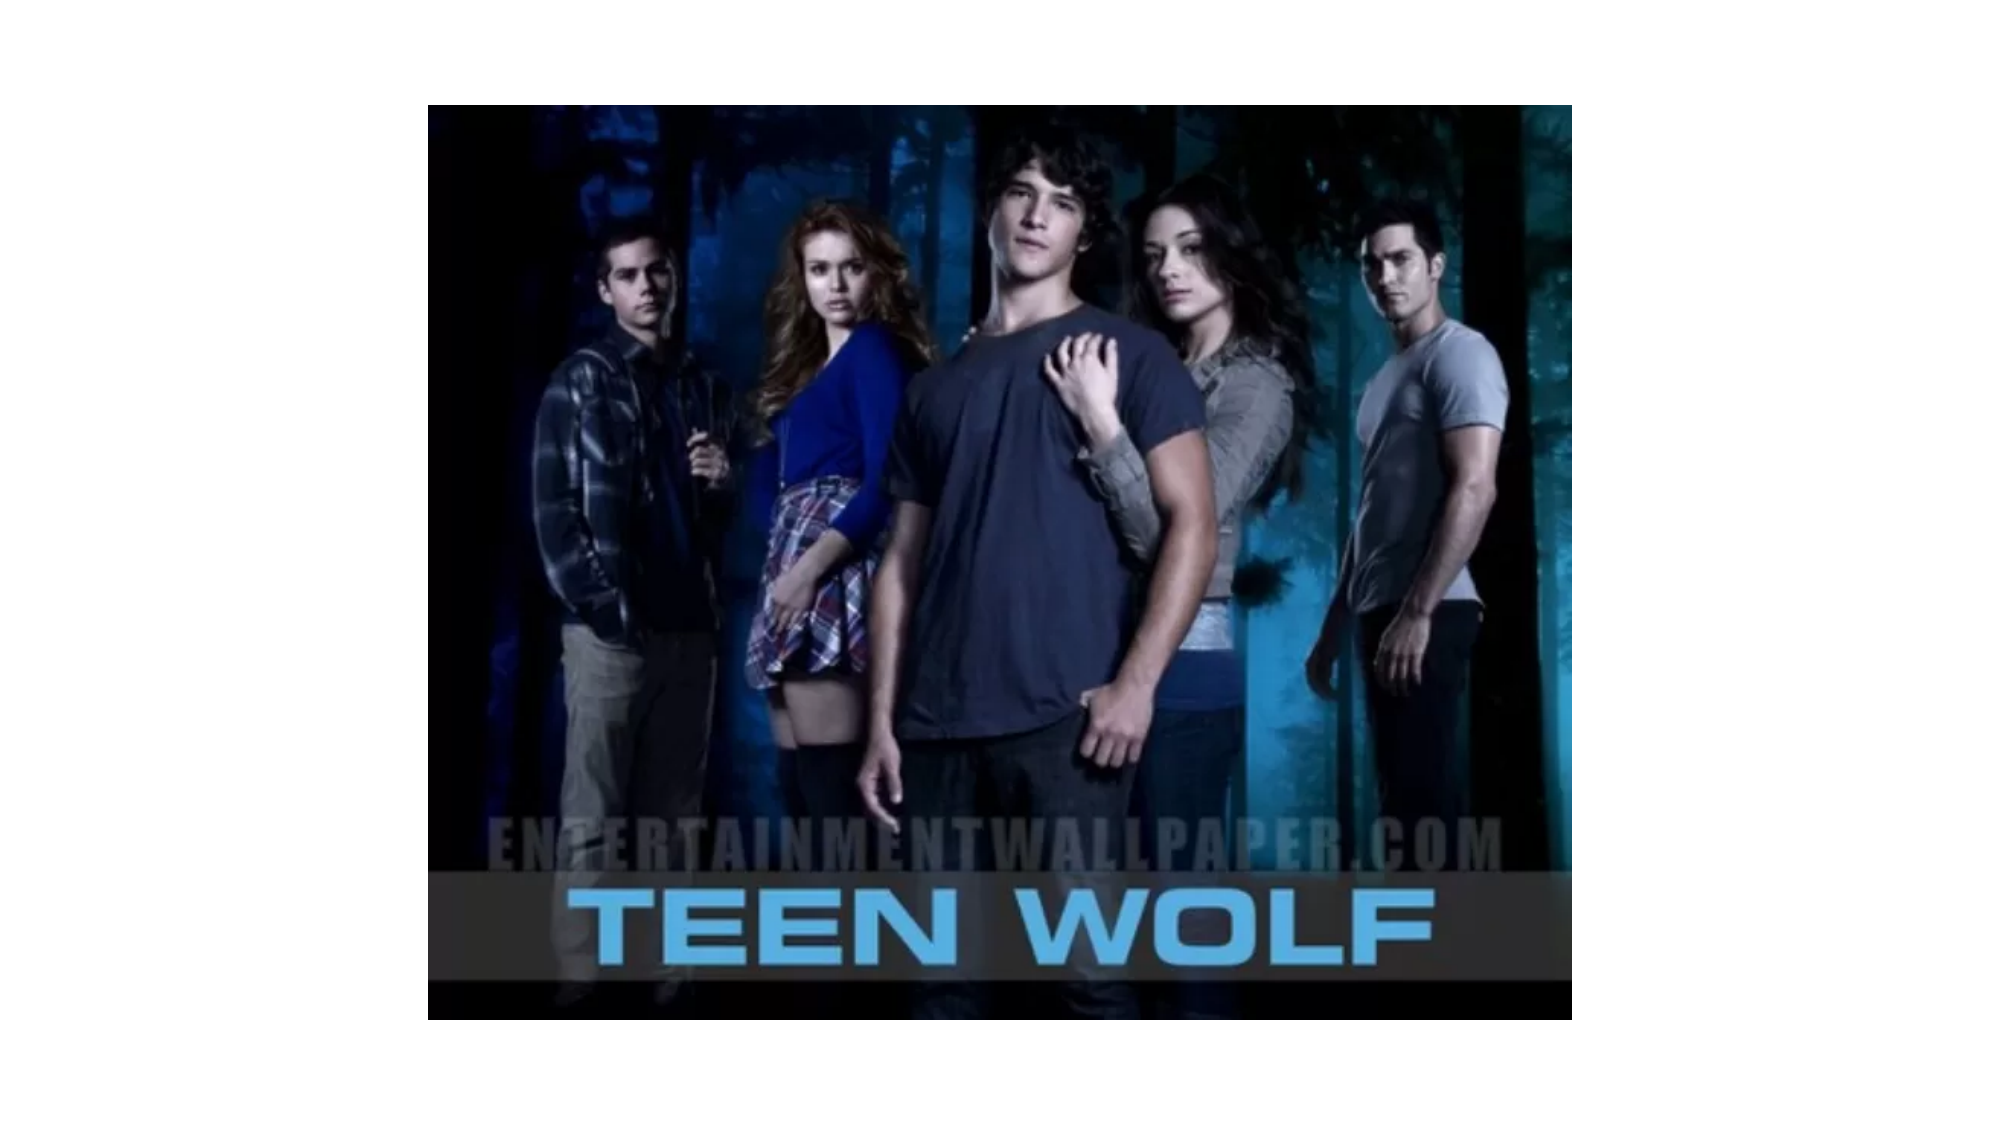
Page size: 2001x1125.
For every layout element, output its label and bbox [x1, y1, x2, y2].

picture [428, 105, 1572, 1020]
